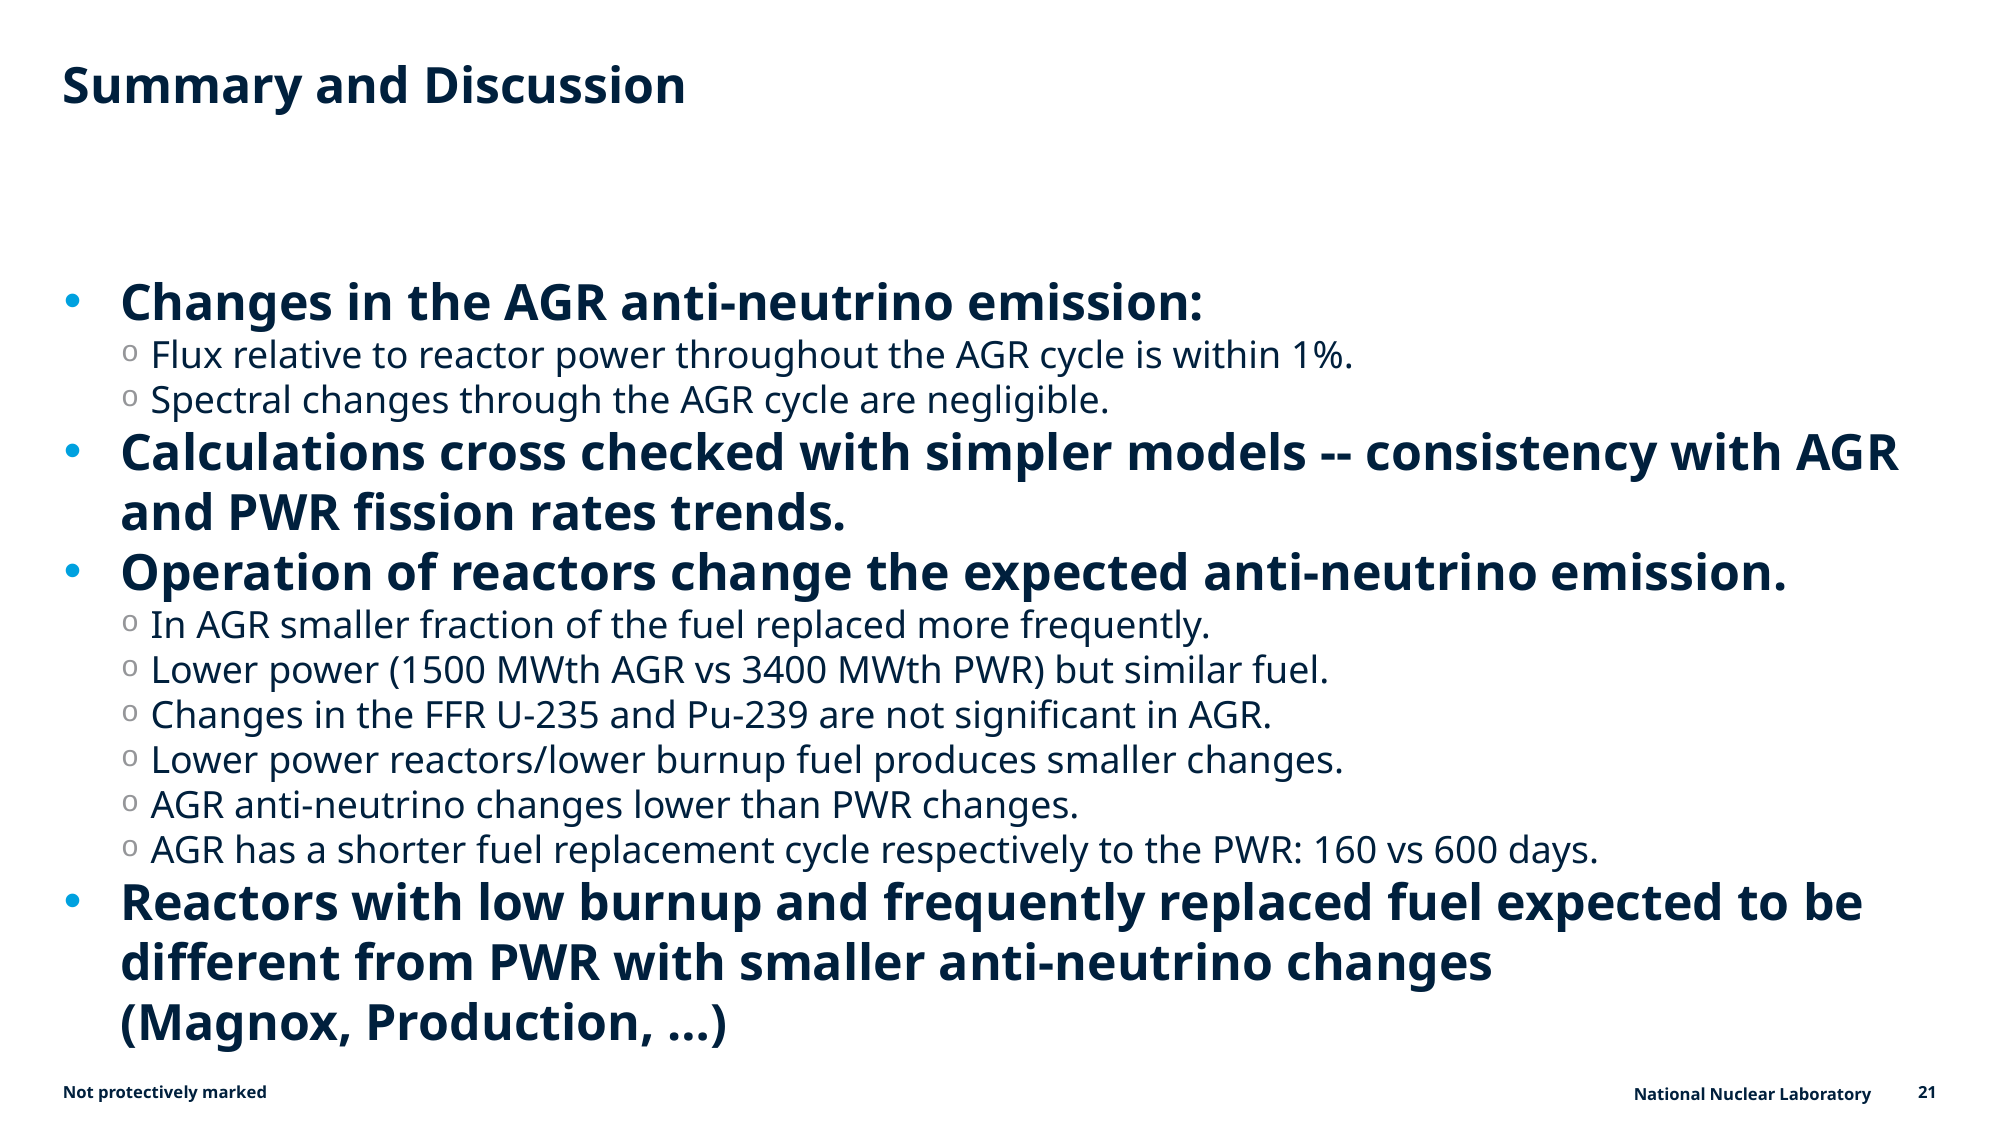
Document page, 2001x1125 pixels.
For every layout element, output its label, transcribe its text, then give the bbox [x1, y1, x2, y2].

title Summary and Discussion [62, 60, 1938, 248]
list Changes in the AGR anti-neutrino emission: Flux relative to reactor power throughout the AGR cycle is within 1%. Spectral changes through the AGR cycle are negligible. Calculations cross checked with simpler models -- consistency with AGR and PWR fission rates trends. Operation of reactors change the expected anti-neutrino emission. In AGR smaller fraction of the fuel replaced more frequently. Lower power (1500 MWth AGR vs 3400 MWth PWR) but similar fuel. Changes in the FFR U-235 and Pu-239 are not significant in AGR. Lower power reactors/lower burnup fuel produces smaller changes. AGR anti-neutrino changes lower than PWR changes. AGR has a shorter fuel replacement cycle respectively to the PWR: 160 vs 600 days. Reactors with low burnup and frequently replaced fuel expected to be different from PWR with smaller anti-neutrino changes (Magnox, Production, …) [62, 263, 1938, 1067]
footer Not protectively marked [62, 1078, 1577, 1110]
